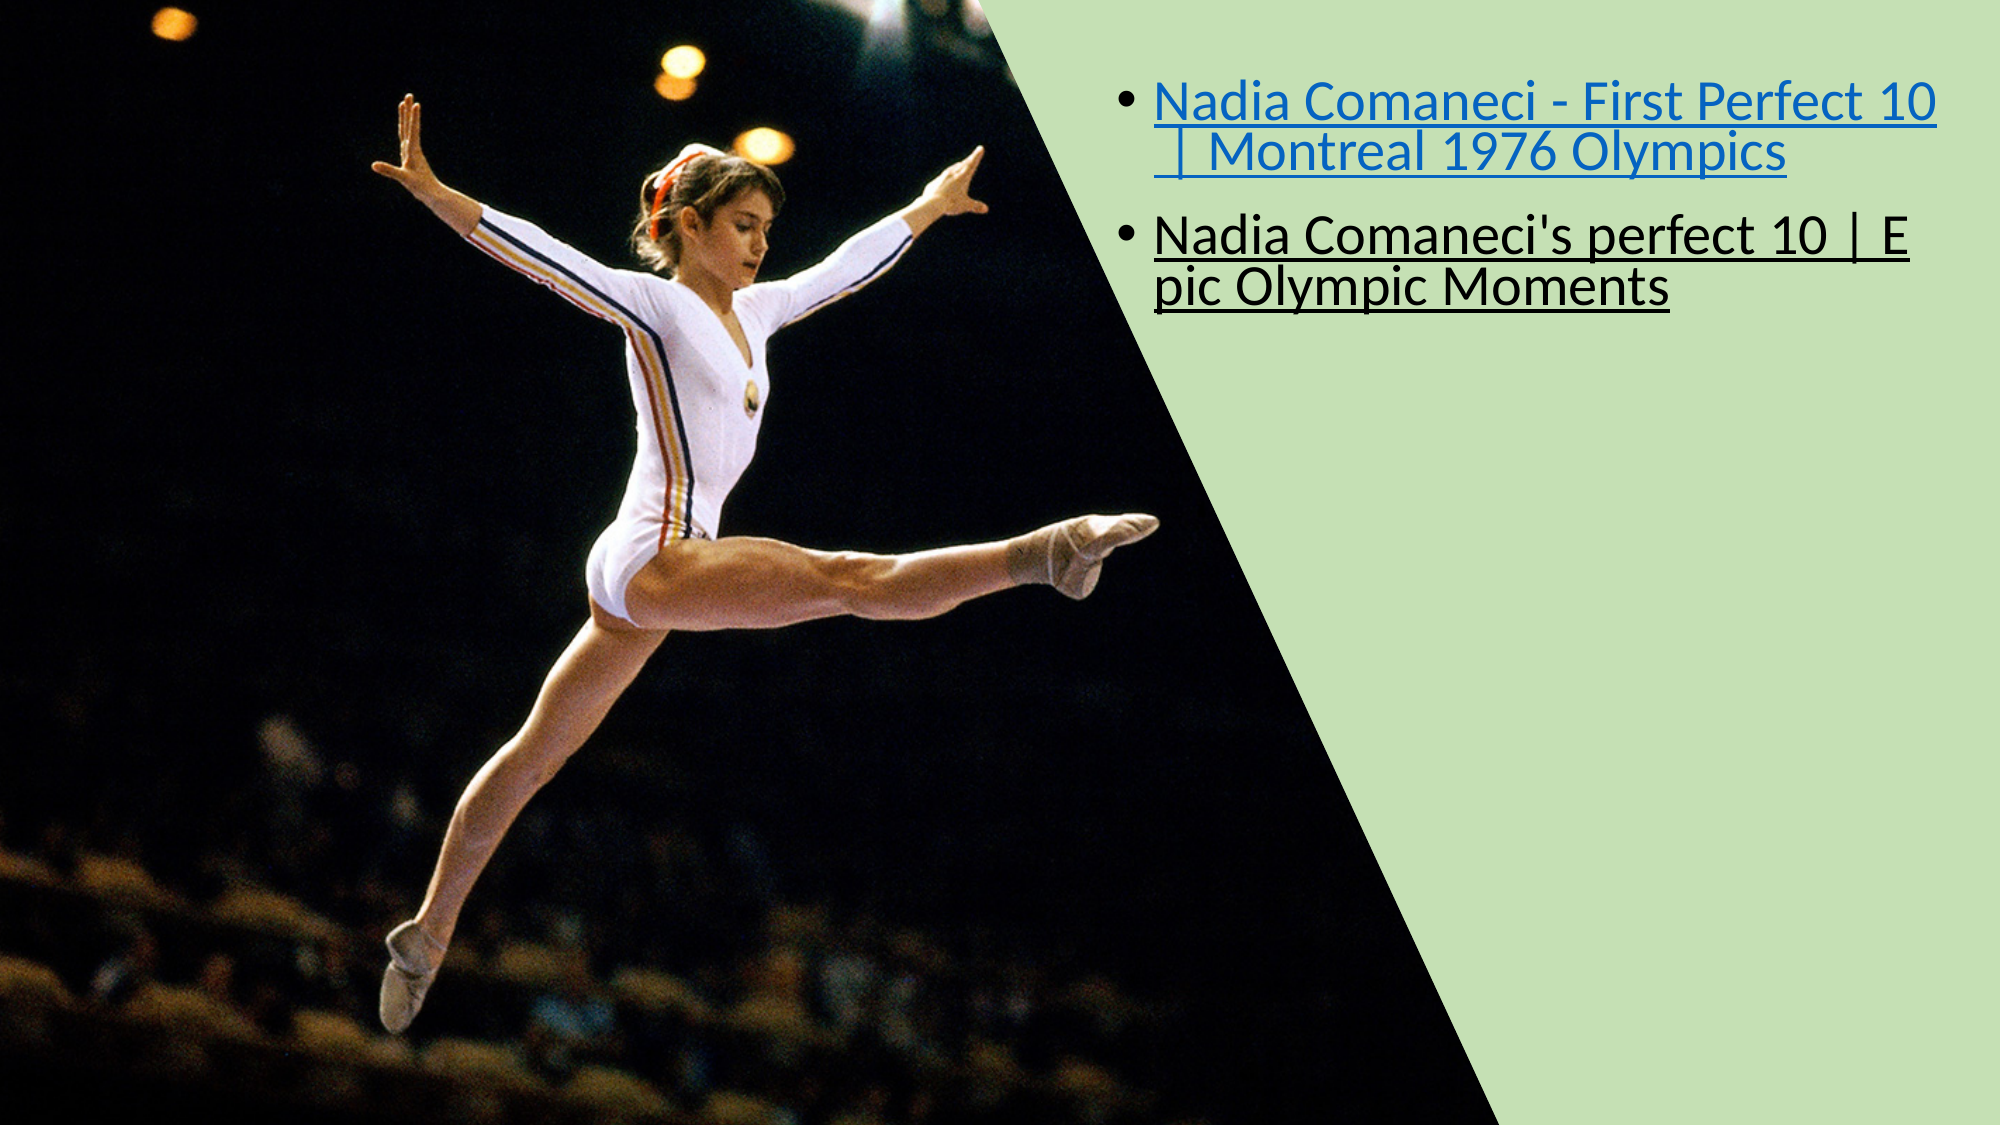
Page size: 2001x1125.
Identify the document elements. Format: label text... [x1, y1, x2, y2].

list Nadia Comaneci - First Perfect 10 | Montreal 1976 Olympics Nadia Comaneci's perfect 10 | Epic Olympic Moments [1500, 62, 1952, 401]
picture [0, 0, 1500, 1125]
